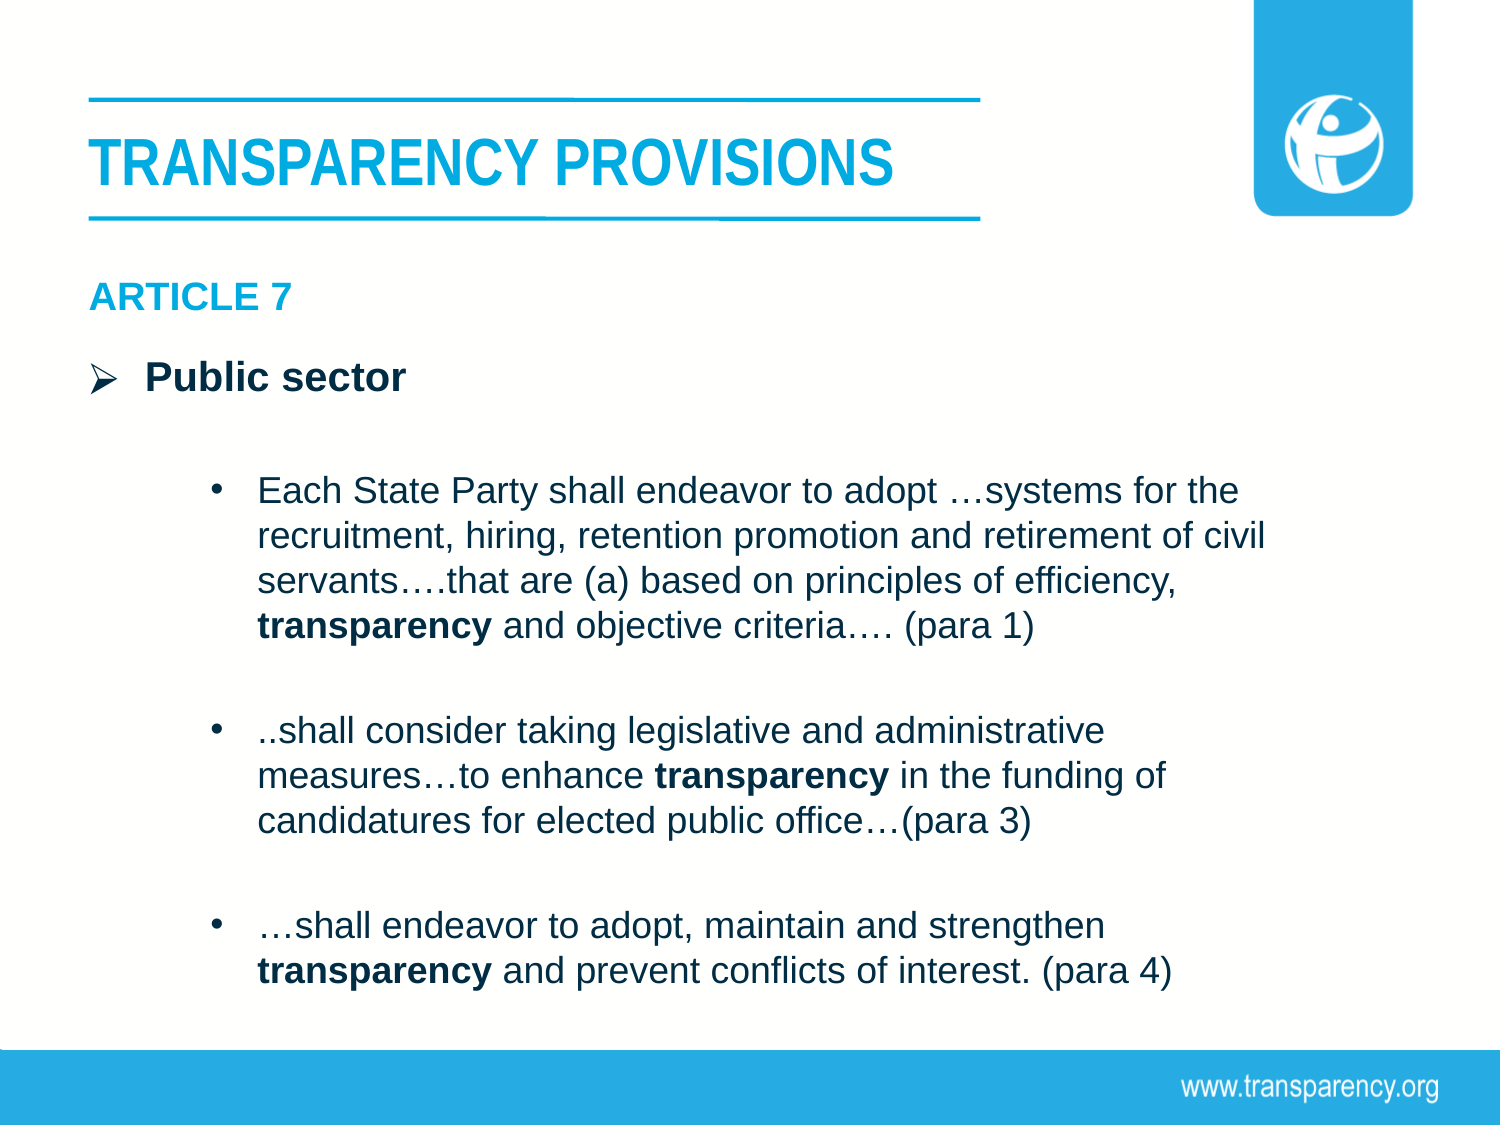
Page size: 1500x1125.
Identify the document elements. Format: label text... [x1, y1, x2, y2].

title TRANSPARENCY PROVISIONS [88, 93, 1129, 225]
picture [0, 1049, 1500, 1125]
list Public sector Each State Party shall endeavor to adopt …systems for the recruitment, hiring, retention promotion and retirement of civil servants….that are (a) based on principles of efficiency, transparency and objective criteria…. (para 1) ..shall consider taking legislative and administrative measures…to enhance transparency in the funding of candidatures for elected public office…(para 3) …shall endeavor to adopt, maintain and strengthen transparency and prevent conflicts of interest. (para 4) [88, 350, 1306, 846]
list ARTICLE 7 [88, 270, 896, 330]
picture [1230, 0, 1500, 242]
